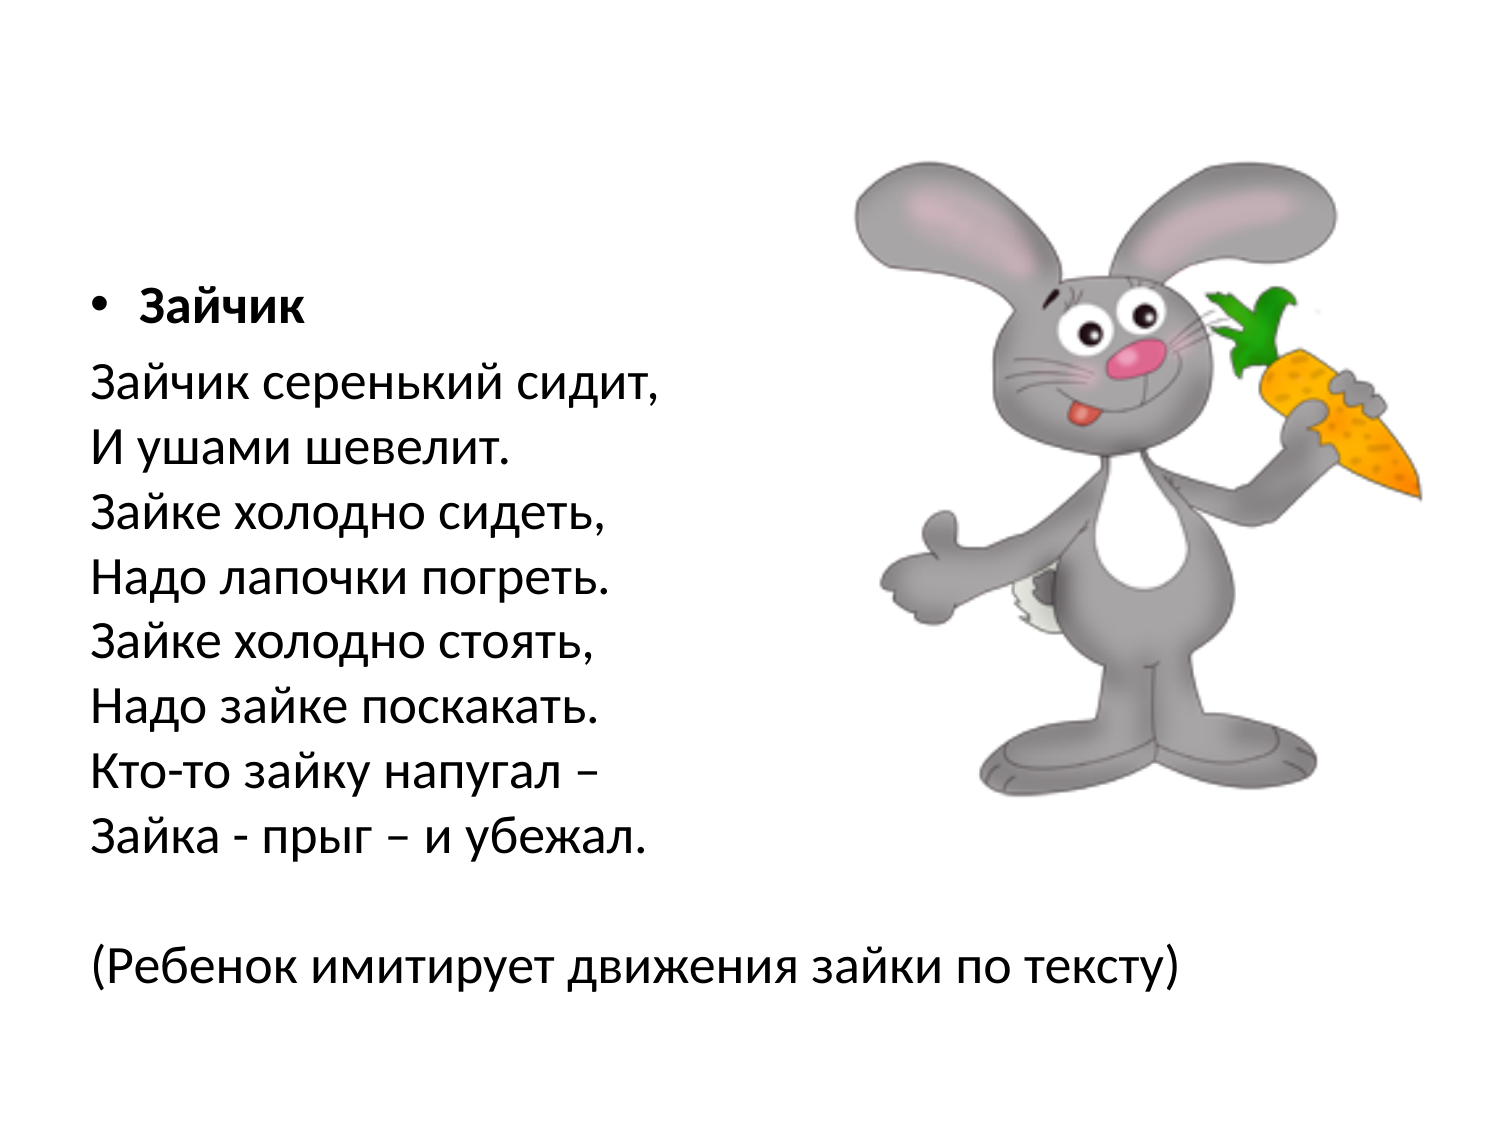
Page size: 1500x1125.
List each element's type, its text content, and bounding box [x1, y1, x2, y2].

picture [844, 148, 1428, 806]
list Зайчик Зайчик серенький сидит, И ушами шевелит. Зайке холодно сидеть, Надо лапочки погреть. Зайке холодно стоять, Надо зайке поскакать. Кто-то зайку напугал – Зайка - прыг – и убежал. (Ребенок имитирует движения зайки по тексту) [75, 262, 1425, 1005]
